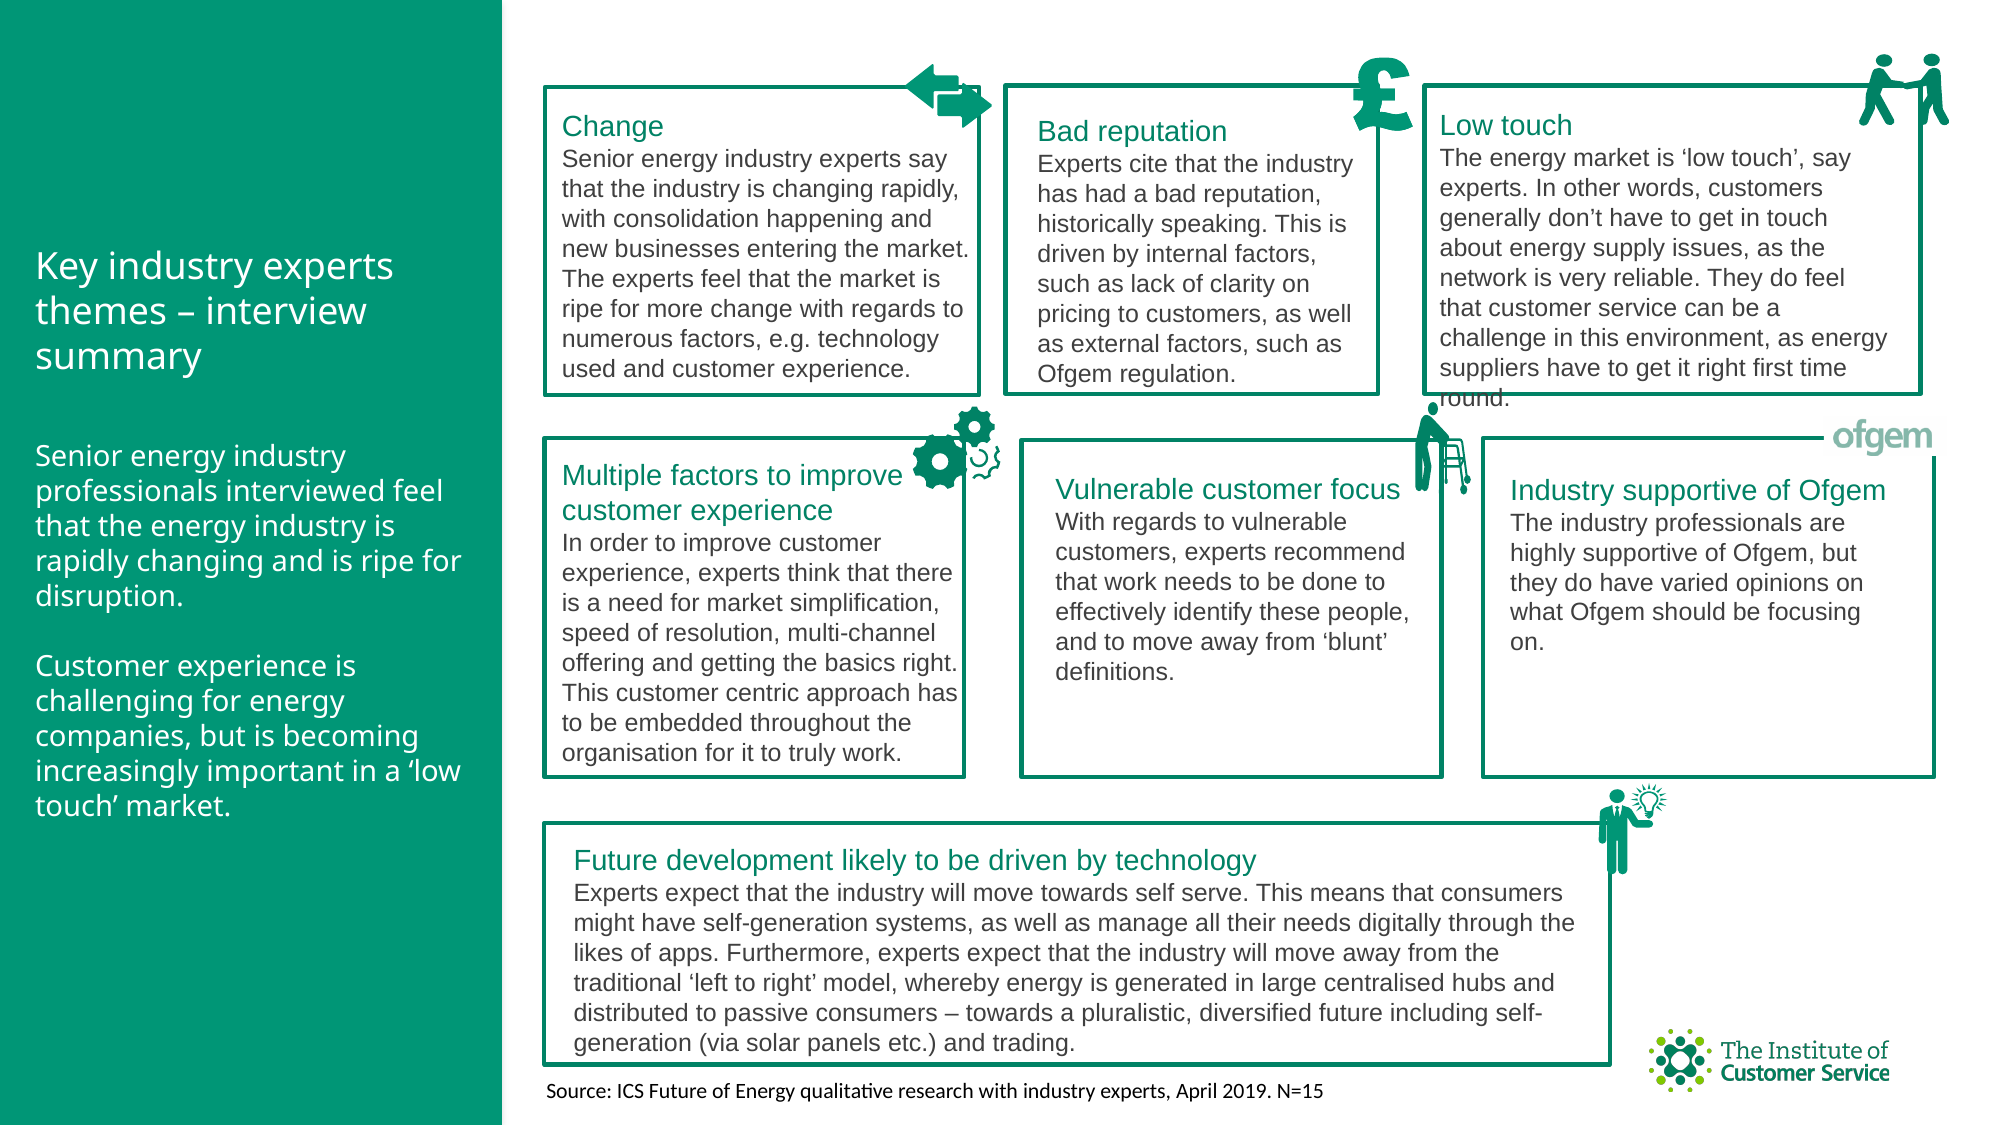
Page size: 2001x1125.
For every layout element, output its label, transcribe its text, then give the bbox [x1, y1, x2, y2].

picture [1649, 1029, 1890, 1092]
picture [1823, 415, 1947, 456]
text_box [1859, 53, 1949, 126]
text_box [544, 822, 1599, 1065]
text_box [1598, 804, 1654, 875]
text_box Multiple factors to improve customer experience In order to improve customer experience, experts think that there is a need for market simplification, speed of resolution, multi-channel offering and getting the basics right. This customer centric approach has to be embedded throughout the organisation for it to truly work. [546, 448, 978, 778]
text_box [544, 437, 907, 778]
text_box [1005, 85, 1348, 394]
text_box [903, 63, 993, 129]
text_box [1021, 439, 1442, 778]
text_box Source: ICS Future of Energy qualitative research with industry experts, April 2019. N=15 [531, 1069, 1588, 1112]
text_box [1601, 841, 1610, 1065]
text_box [1609, 789, 1625, 804]
text_box Change Senior energy industry experts say that the industry is changing rapidly, with consolidation happening and new businesses entering the market. The experts feel that the market is ripe for more change with regards to numerous factors, e.g. technology used and customer experience. [546, 100, 994, 437]
text_box Bad reputation Experts cite that the industry has had a bad reputation, historically speaking. This is driven by internal factors, such as lack of clarity on pricing to customers, as well as external factors, such as Ofgem regulation. [1022, 105, 1376, 403]
text_box Industry supportive of Ofgem The industry professionals are highly supportive of Ofgem, but they do have varied opinions on what Ofgem should be focusing on. [1495, 463, 1910, 671]
text_box Future development likely to be driven by technology Experts expect that the industry will move towards self serve. This means that consumers might have self-generation systems, as well as manage all their needs digitally through the likes of apps. Furthermore, experts expect that the industry will move away from the traditional ‘left to right’ model, whereby energy is generated in large centralised hubs and distributed to passive consumers – towards a pluralistic, diversified future including self-generation (via solar panels etc.) and trading. [558, 834, 1601, 1065]
text_box [545, 86, 898, 396]
text_box [1415, 402, 1471, 495]
text_box [1881, 85, 1921, 394]
text_box [1483, 437, 1935, 778]
text_box Low touch The energy market is ‘low touch’, say experts. In other words, customers generally don’t have to get in touch about energy supply issues, as the network is very reliable. They do feel that customer service can be a challenge in this environment, as energy suppliers have to get it right first time round. [1424, 99, 1910, 428]
text_box Vulnerable customer focus With regards to vulnerable customers, experts recommend that work needs to be done to effectively identify these people, and to move away from ‘blunt’ definitions. [1040, 462, 1449, 665]
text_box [1353, 57, 1413, 131]
title Key industry experts themes – interview summary Senior energy industry professionals interviewed feel that the energy industry is rapidly changing and is ripe for disruption. Customer experience is challenging for energy companies, but is becoming increasingly important in a ‘low touch’ market. [35, 242, 491, 744]
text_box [912, 406, 1001, 490]
text_box [1424, 85, 1868, 99]
text_box [1631, 784, 1667, 819]
